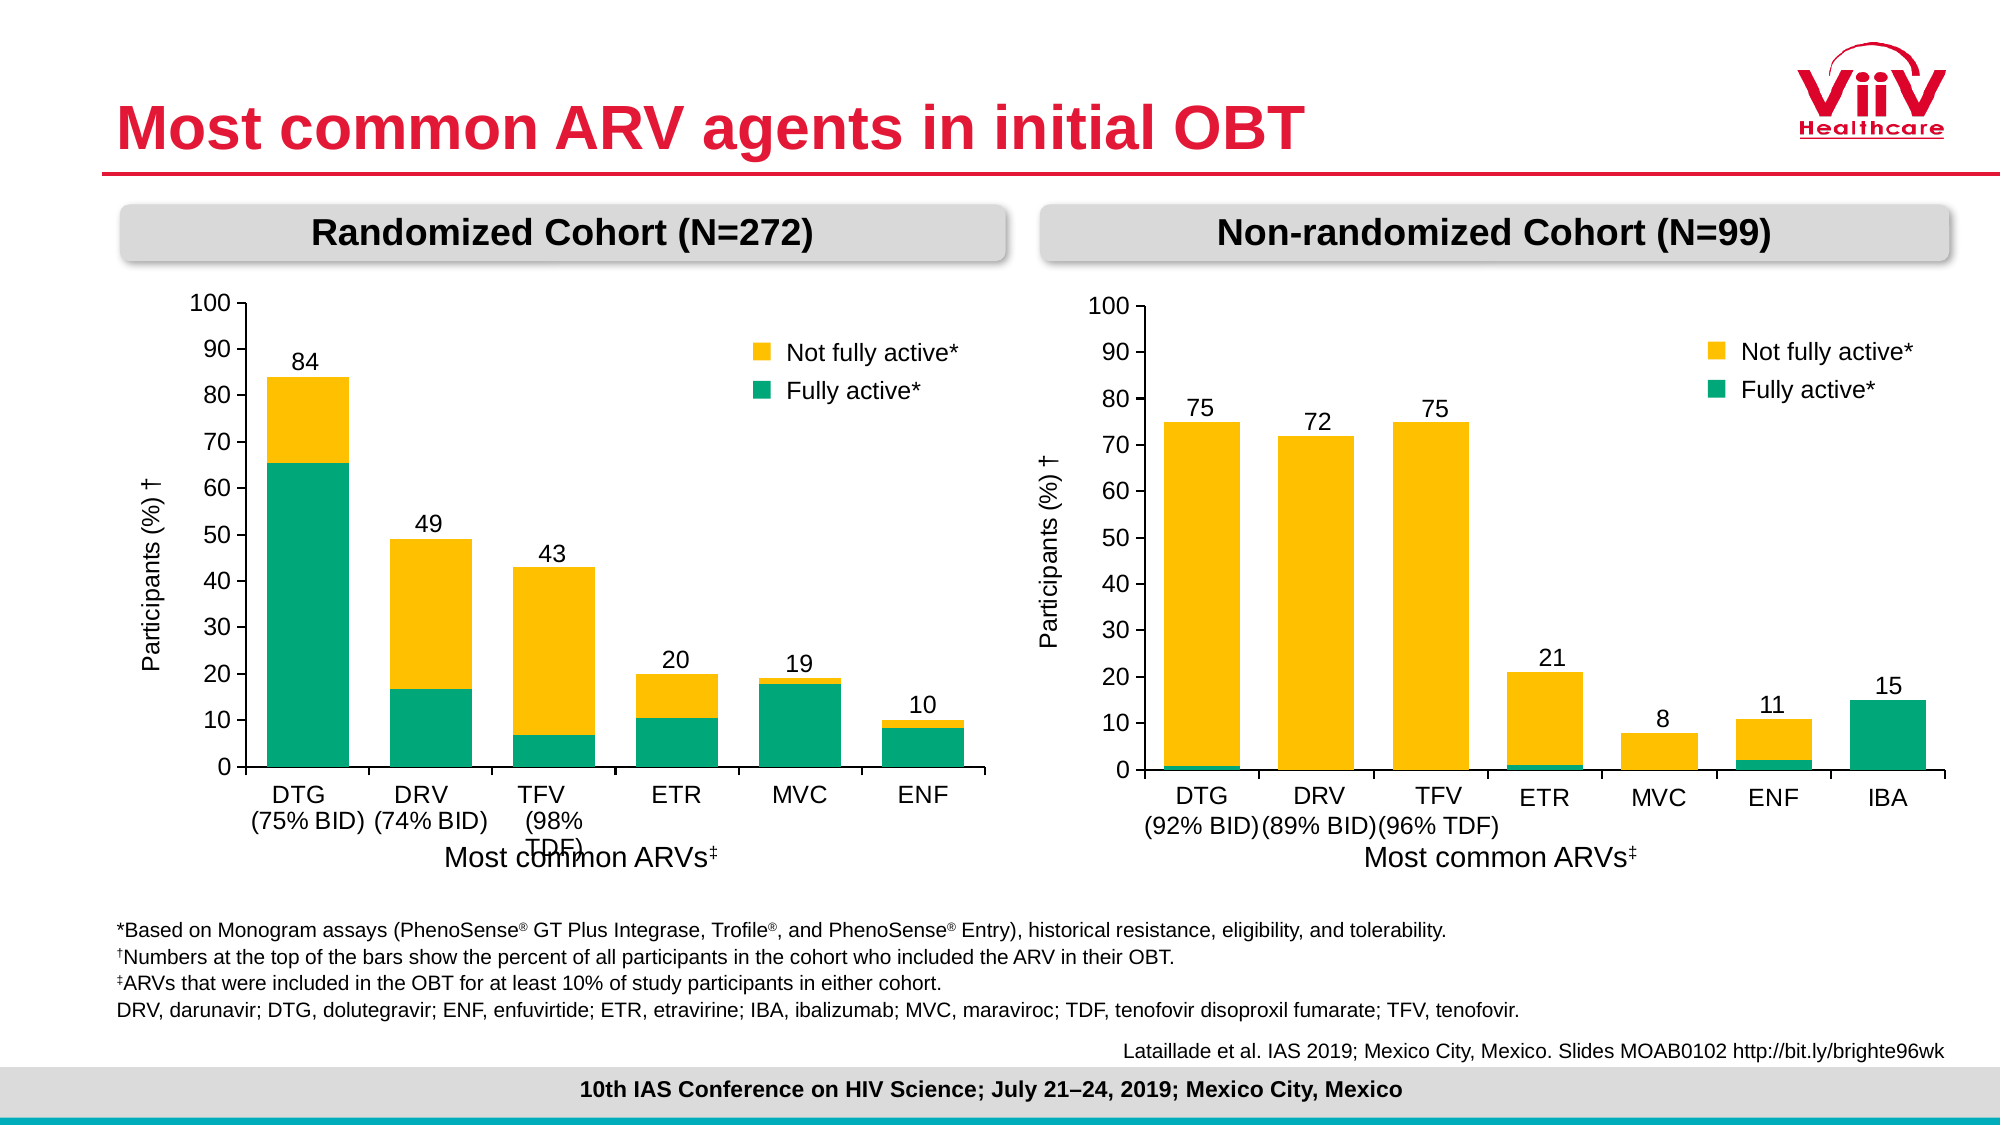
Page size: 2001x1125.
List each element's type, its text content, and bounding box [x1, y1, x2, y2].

text_box Non-randomized Cohort (N=99) [1039, 204, 1950, 262]
text_box Randomized Cohort (N=272) [119, 204, 1006, 262]
chart [121, 271, 1008, 899]
title Most common ARV agents in initial OBT [116, 24, 1767, 163]
list Lataillade et al. IAS 2019; Mexico City, Mexico. Slides MOAB0102 http://bit.ly/brighte96wk [116, 1032, 1945, 1063]
list *Based on Monogram assays (PhenoSense® GT Plus Integrase, Trofile®, and PhenoSense® Entry), historical resistance, eligibility, and tolerability. †Numbers at the top of the bars show the percent of all participants in the cohort who included the ARV in their OBT. ‡ARVs that were included in the OBT for at least 10% of study participants in either cohort. DRV, darunavir; DTG, dolutegravir; ENF, enfuvirtide; ETR, etravirine; IBA, ibalizumab; MVC, maraviroc; TDF, tenofovir disoproxil fumarate; TFV, tenofovir. [116, 906, 1945, 1022]
chart [1020, 274, 1952, 902]
picture [1797, 42, 1946, 139]
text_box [1707, 335, 1915, 405]
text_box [752, 336, 960, 406]
